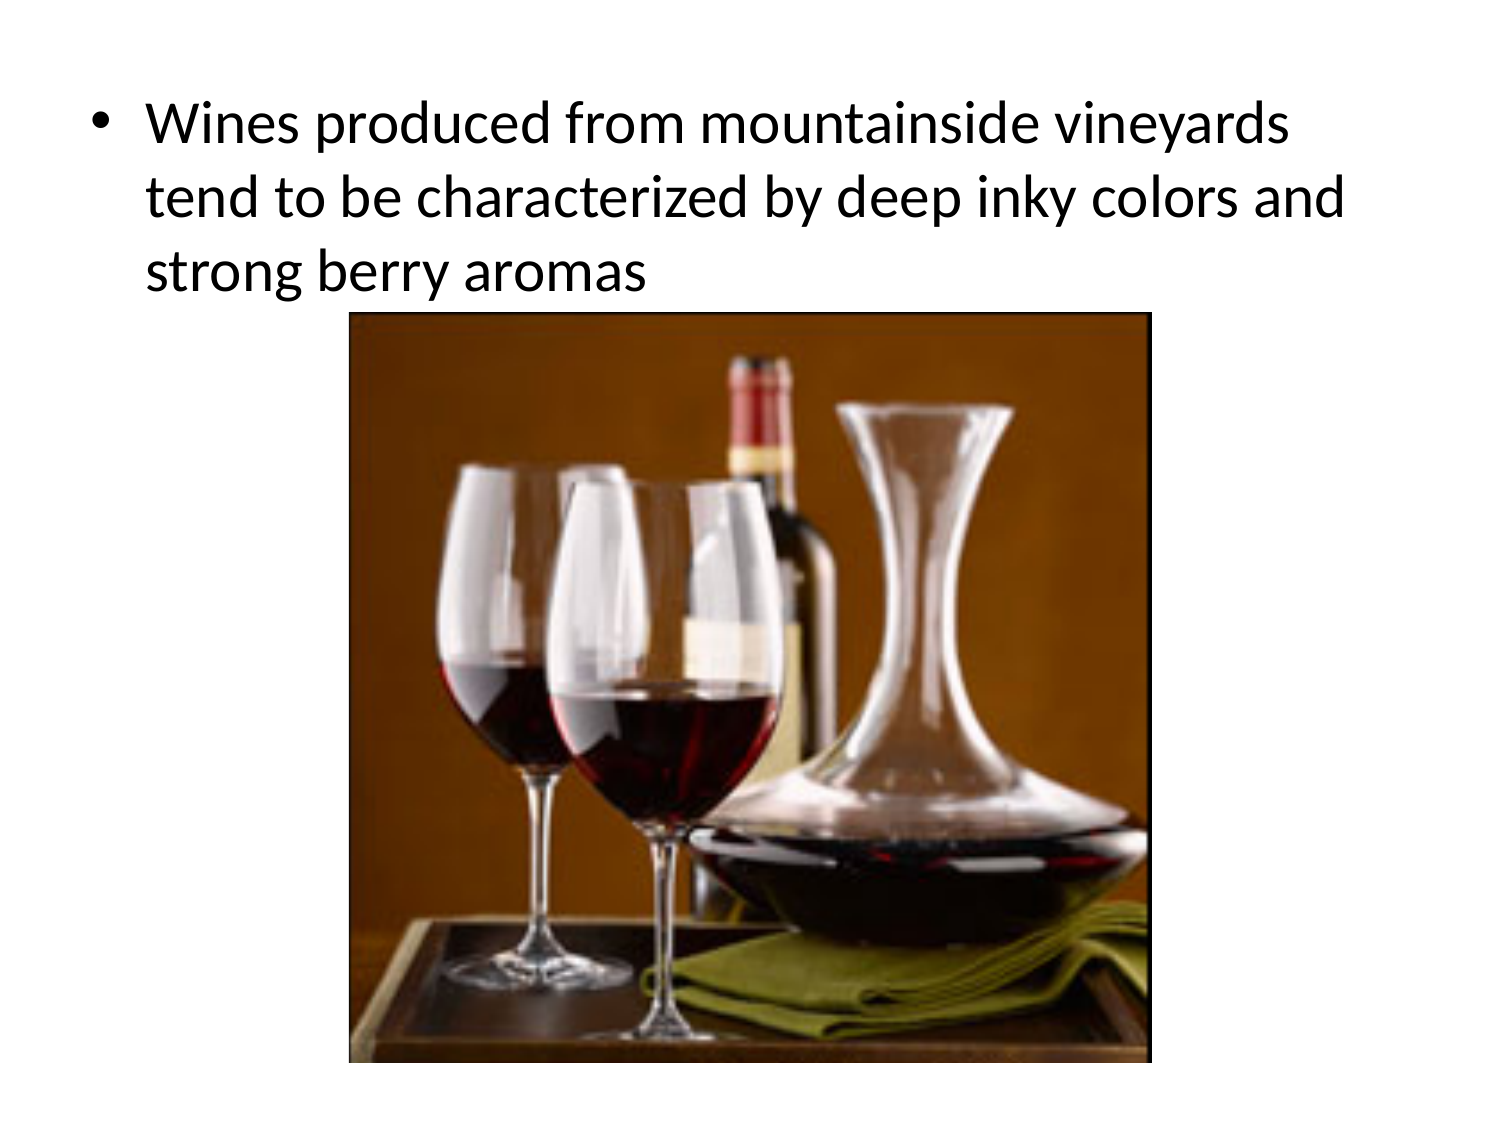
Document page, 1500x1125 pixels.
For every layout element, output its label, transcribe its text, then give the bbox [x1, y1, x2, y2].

list Wines produced from mountainside vineyards tend to be characterized by deep inky colors and strong berry aromas [75, 75, 1425, 313]
picture [348, 312, 1152, 1063]
